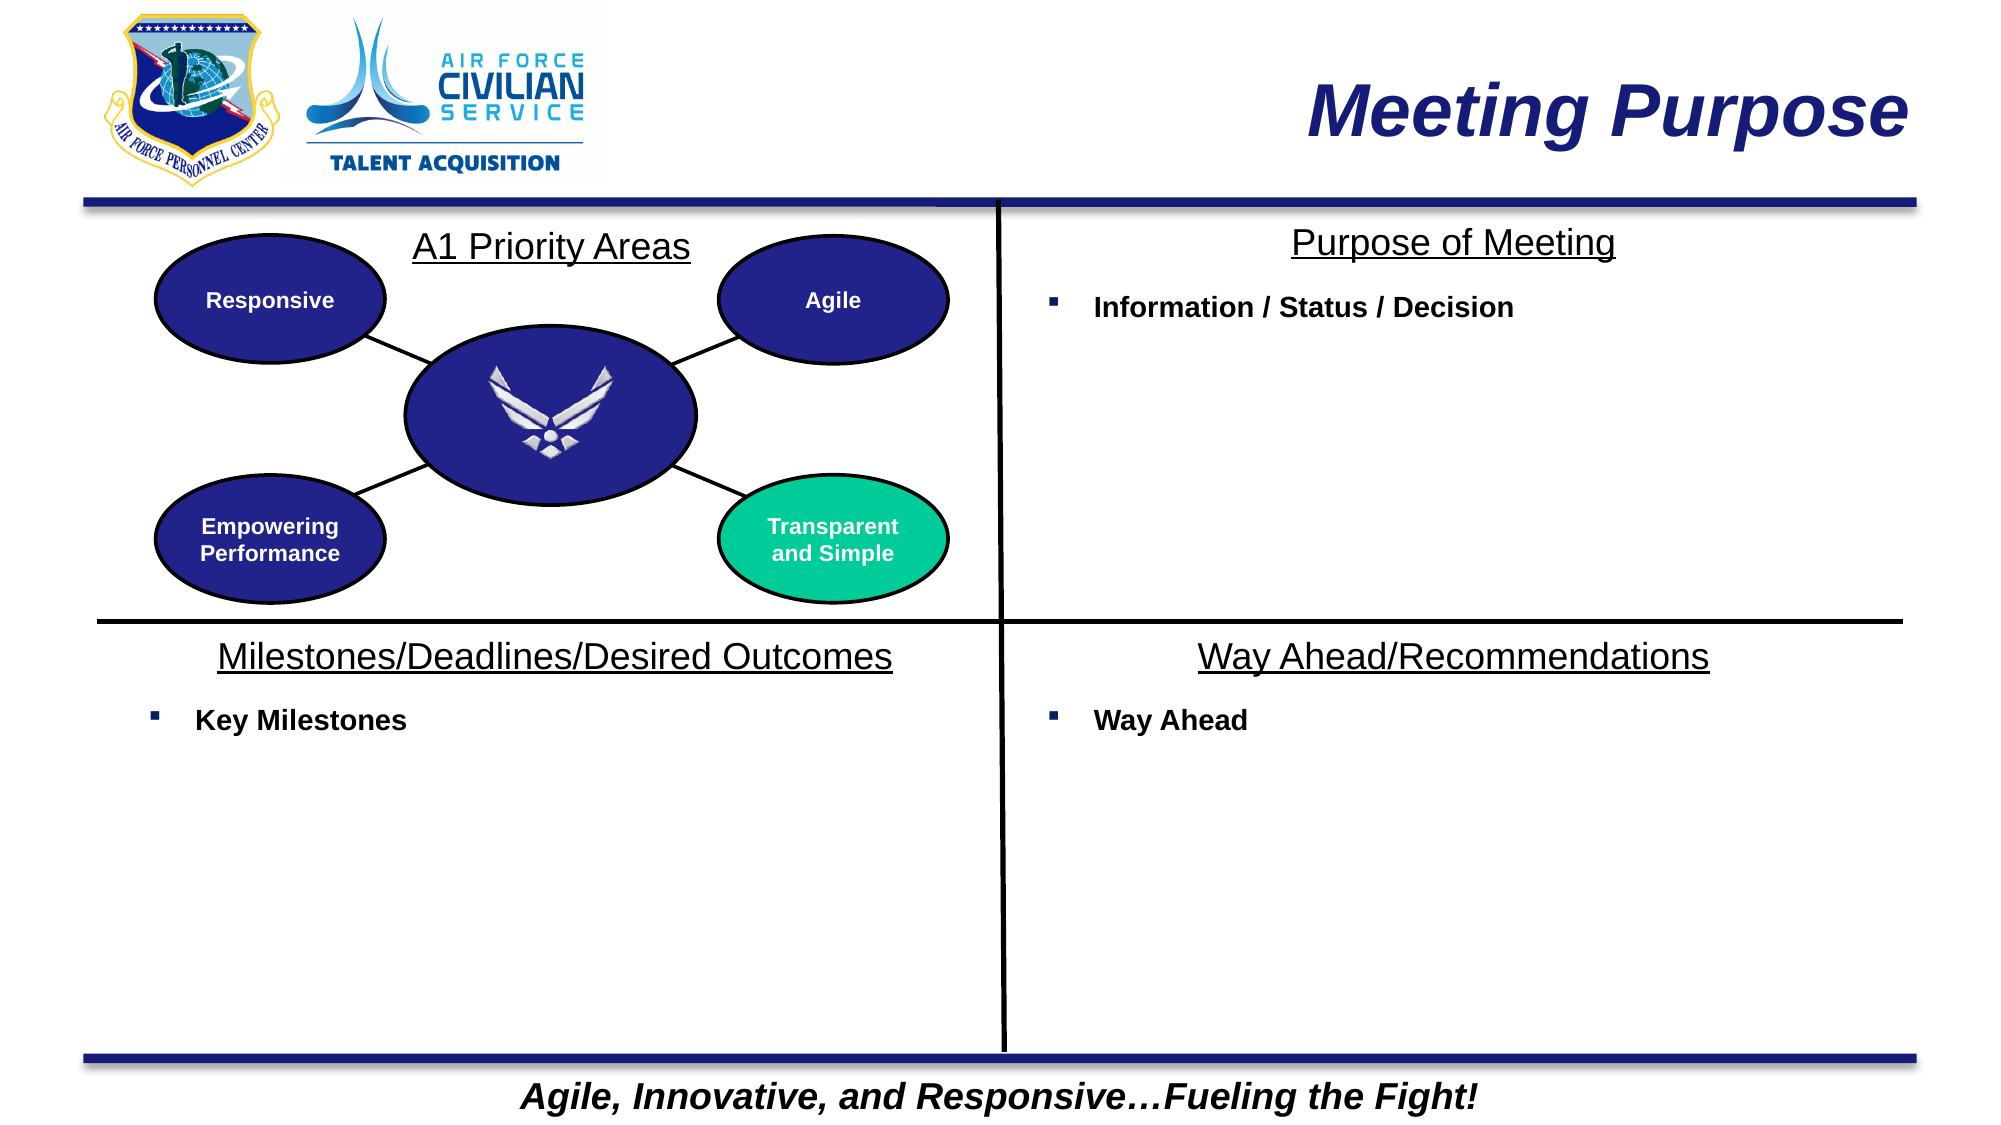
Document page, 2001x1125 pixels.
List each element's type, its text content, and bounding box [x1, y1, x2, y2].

text_box Key Milestones [133, 694, 993, 1014]
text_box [998, 199, 1005, 621]
picture [104, 14, 280, 190]
text_box Transparent and Simple [798, 474, 949, 603]
text_box Responsive [155, 234, 352, 363]
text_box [305, 255, 797, 594]
title Meeting Purpose [363, 12, 1927, 200]
text_box Empowering Performance [155, 474, 305, 603]
picture [283, 0, 606, 188]
text_box Way Ahead/Recommendations [1182, 633, 1725, 685]
text_box Way Ahead [1032, 694, 1903, 1014]
text_box Purpose of Meeting [1276, 210, 1631, 271]
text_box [998, 633, 1005, 1053]
text_box Information / Status / Decision [1032, 280, 1903, 600]
text_box A1 Priority Areas [397, 214, 707, 254]
text_box Agile [753, 235, 949, 364]
text_box Milestones/Deadlines/Desired Outcomes [175, 633, 935, 685]
